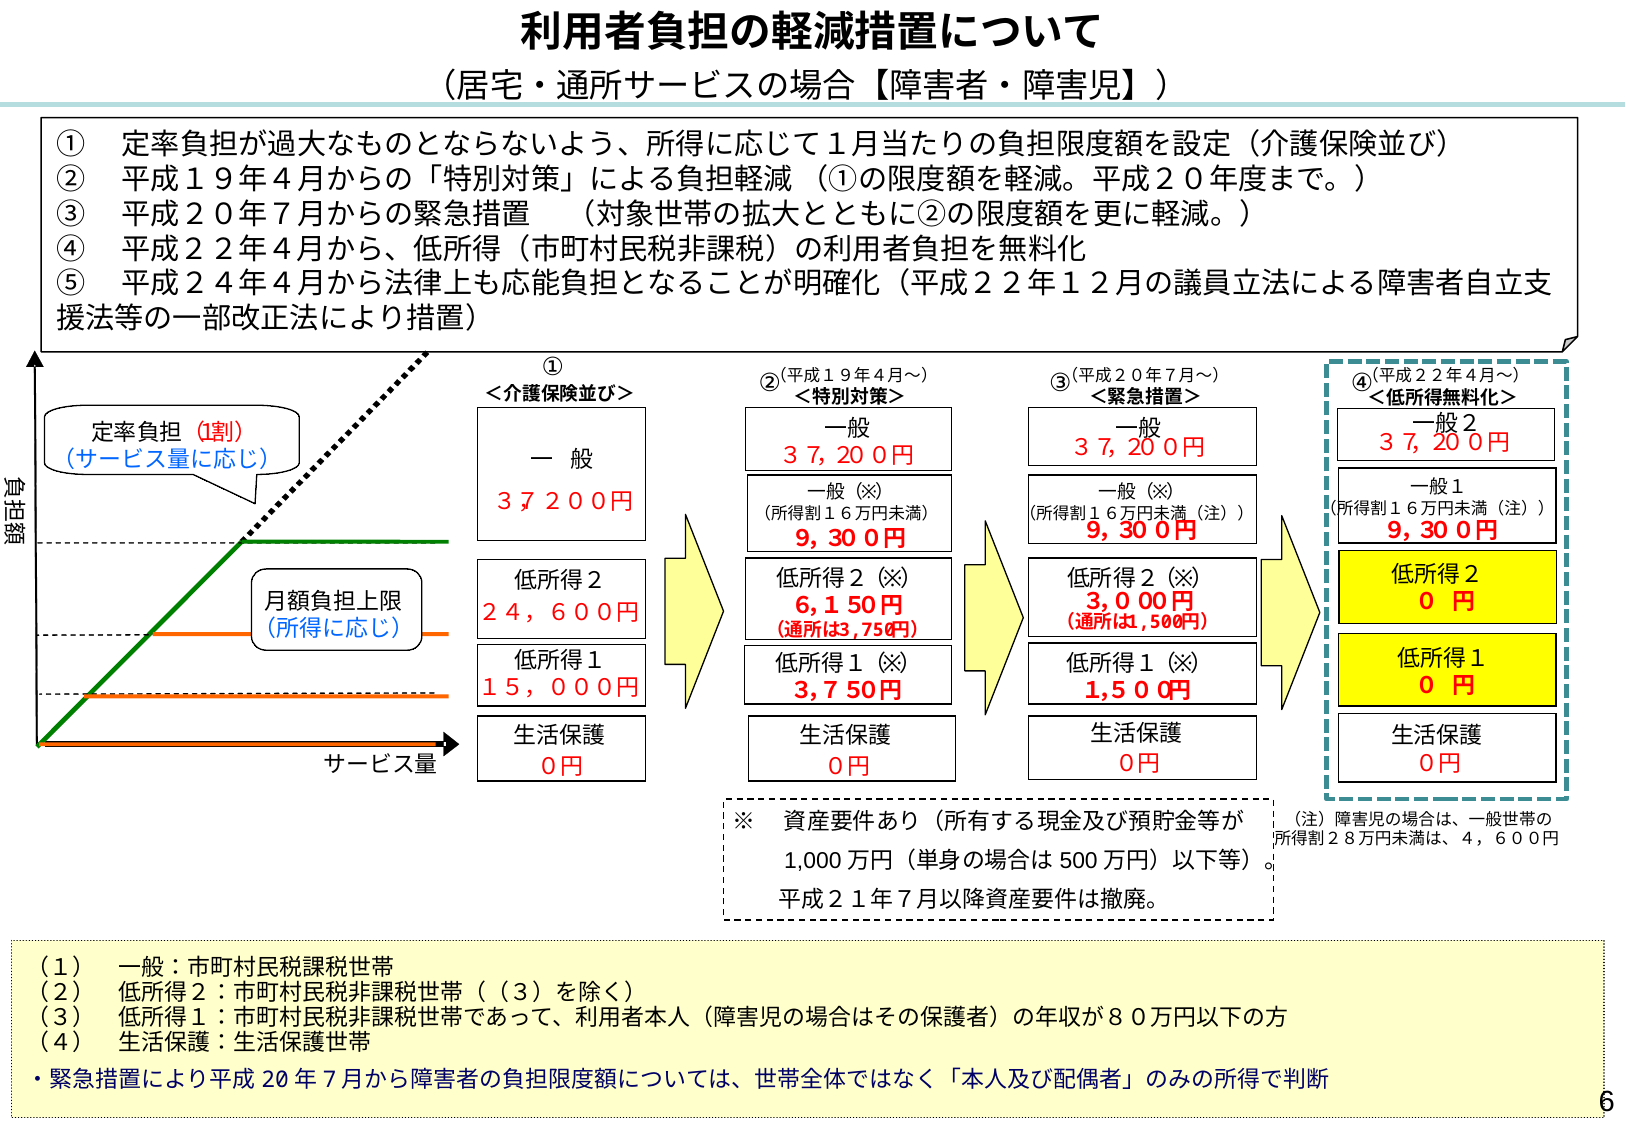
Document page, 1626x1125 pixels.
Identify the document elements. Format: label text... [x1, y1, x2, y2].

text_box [1338, 467, 1557, 544]
text_box サービス量 [323, 749, 438, 778]
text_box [745, 557, 952, 640]
text_box （所得割１６万円未満） [754, 502, 939, 523]
text_box [400, 372, 409, 380]
text_box ００円 [837, 523, 907, 551]
text_box （居宅・通所サービスの場合【障害者・障害児】） [368, 63, 1245, 102]
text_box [477, 407, 646, 541]
text_box （ [844, 479, 861, 502]
text_box ① 定率負担が過大なものとならないよう、所得に応じて１月当たりの負担限度額を設定（介護保険並び） ② 平成１９年４月からの「特別対策」による負担軽減 （①の限度額を軽減。平成２０年度まで。） ③ 平成２０年７月からの緊急措置 （対象世帯の拡大とともに②の限度額を更に軽減。） ④ 平成２２年４月から、低所得（市町村民税非課税）の利用者負担を無料化 ⑤ 平成２４年４月から法律上も応能負担となることが明確化（平成２２年１２月の議員立法による障害者自立支援法等の一部改正法により措置） [41, 117, 1578, 352]
text_box ３ [824, 523, 837, 551]
text_box [665, 514, 724, 709]
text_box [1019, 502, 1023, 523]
text_box [316, 458, 325, 465]
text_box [1028, 407, 1257, 466]
text_box 利用者負担の軽減措置について [0, 0, 1625, 63]
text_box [748, 715, 956, 782]
text_box ２ [832, 440, 845, 469]
text_box ３７ [779, 440, 816, 469]
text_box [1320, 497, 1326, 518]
text_box 一般 [807, 479, 844, 502]
text_box （注）障害児の場合は、一般世帯の [1284, 808, 1553, 827]
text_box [744, 645, 952, 705]
text_box 一般 [824, 413, 871, 440]
text_box [260, 515, 269, 522]
text_box ① [541, 350, 565, 381]
text_box [379, 393, 388, 401]
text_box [1332, 550, 1557, 625]
text_box ， [807, 523, 824, 551]
text_box [26, 350, 44, 746]
text_box ③ [1049, 366, 1072, 397]
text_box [477, 559, 646, 639]
text_box [365, 408, 374, 415]
text_box （１） 一般：市町村民税課税世帯 （２） 低所得２：市町村民税非課税世帯（（３）を除く） （３） 低所得１：市町村民税非課税世帯であって、利用者本人（障害児の場合はその保護者）の年収が８０万円以下の方 （４） 生活保護：生活保護世帯 ・緊急措置により平成20年7月から障害者の負担限度額については、世帯全体ではなく「本人及び配偶者」のみの所得で判断 [11, 940, 1605, 1118]
text_box ② [758, 366, 782, 397]
text_box ９ [791, 523, 807, 551]
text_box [477, 644, 646, 707]
text_box ００円 [845, 440, 915, 469]
text_box [239, 536, 248, 542]
text_box [351, 422, 360, 430]
text_box [1261, 515, 1320, 710]
text_box ） [875, 479, 895, 502]
text_box [745, 407, 952, 471]
text_box ＜緊急措置＞ [1089, 386, 1202, 406]
text_box [393, 379, 402, 387]
text_box [246, 529, 255, 537]
slide_number 6 [1250, 1074, 1625, 1125]
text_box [1028, 557, 1257, 638]
text_box ※ [861, 479, 875, 502]
text_box [323, 450, 332, 458]
text_box [358, 415, 367, 422]
text_box ＜特別対策＞ [793, 386, 907, 407]
text_box [45, 731, 460, 757]
text_box [337, 436, 346, 444]
text_box [330, 443, 339, 451]
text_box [1338, 633, 1557, 707]
text_box [747, 474, 952, 552]
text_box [1028, 474, 1257, 544]
text_box [964, 520, 1023, 715]
text_box ， [816, 440, 832, 469]
text_box [414, 358, 423, 365]
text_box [251, 568, 423, 651]
text_box （平成２０年７月～） [1061, 365, 1230, 386]
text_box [1338, 713, 1557, 783]
text_box 負担額 [2, 476, 30, 575]
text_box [1028, 715, 1257, 781]
text_box ＜介護保険並び＞ [484, 381, 635, 405]
text_box [421, 350, 430, 358]
text_box [386, 386, 395, 394]
text_box [407, 365, 416, 372]
text_box [0, 356, 1387, 847]
text_box [372, 400, 381, 408]
text_box [253, 522, 262, 530]
text_box [309, 465, 318, 472]
text_box ※ 資産要件あり（所有する現金及び預貯金等が 1,000万円（単身の場合は500万円）以下等）。 平成２１年７月以降資産要件は撤廃。 [723, 847, 1274, 920]
text_box （平成１９年４月～） [770, 365, 938, 386]
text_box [477, 715, 646, 782]
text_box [1028, 642, 1257, 705]
text_box [305, 472, 311, 480]
text_box 所得割２８万円未満は、４，６００円 [1274, 827, 1560, 848]
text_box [44, 404, 300, 504]
text_box [1326, 361, 1567, 800]
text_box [1337, 408, 1555, 461]
text_box [344, 429, 353, 437]
